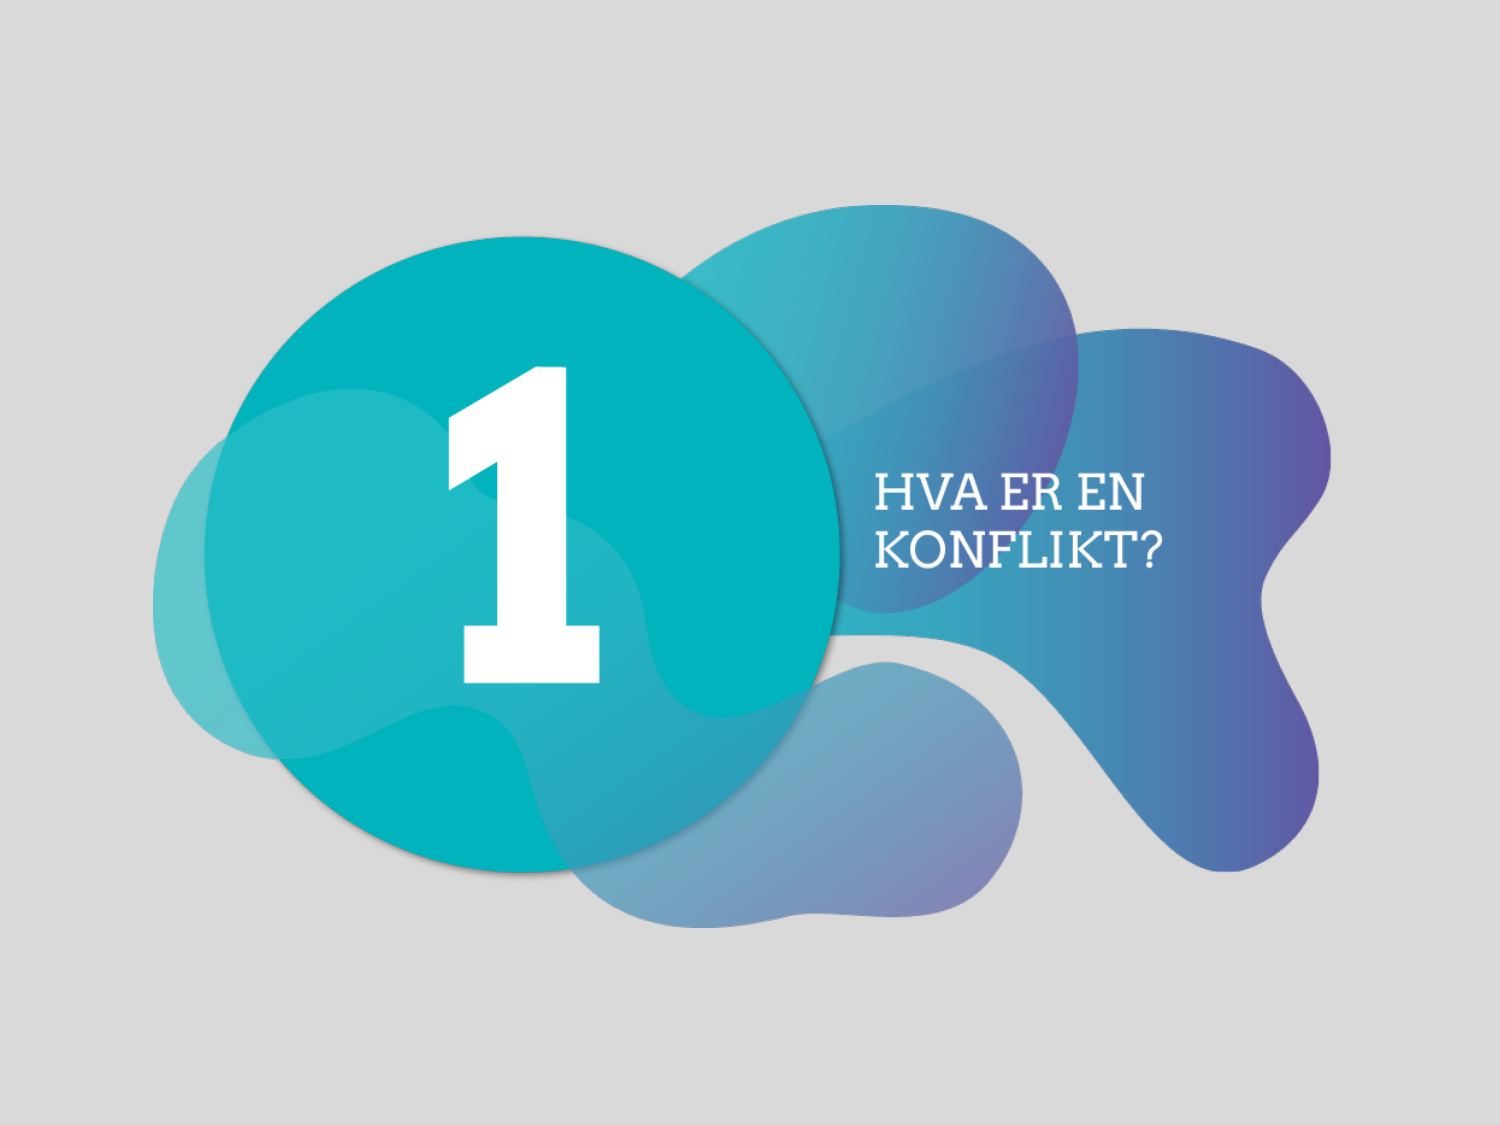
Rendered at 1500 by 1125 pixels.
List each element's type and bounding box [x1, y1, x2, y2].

picture [153, 205, 1334, 928]
